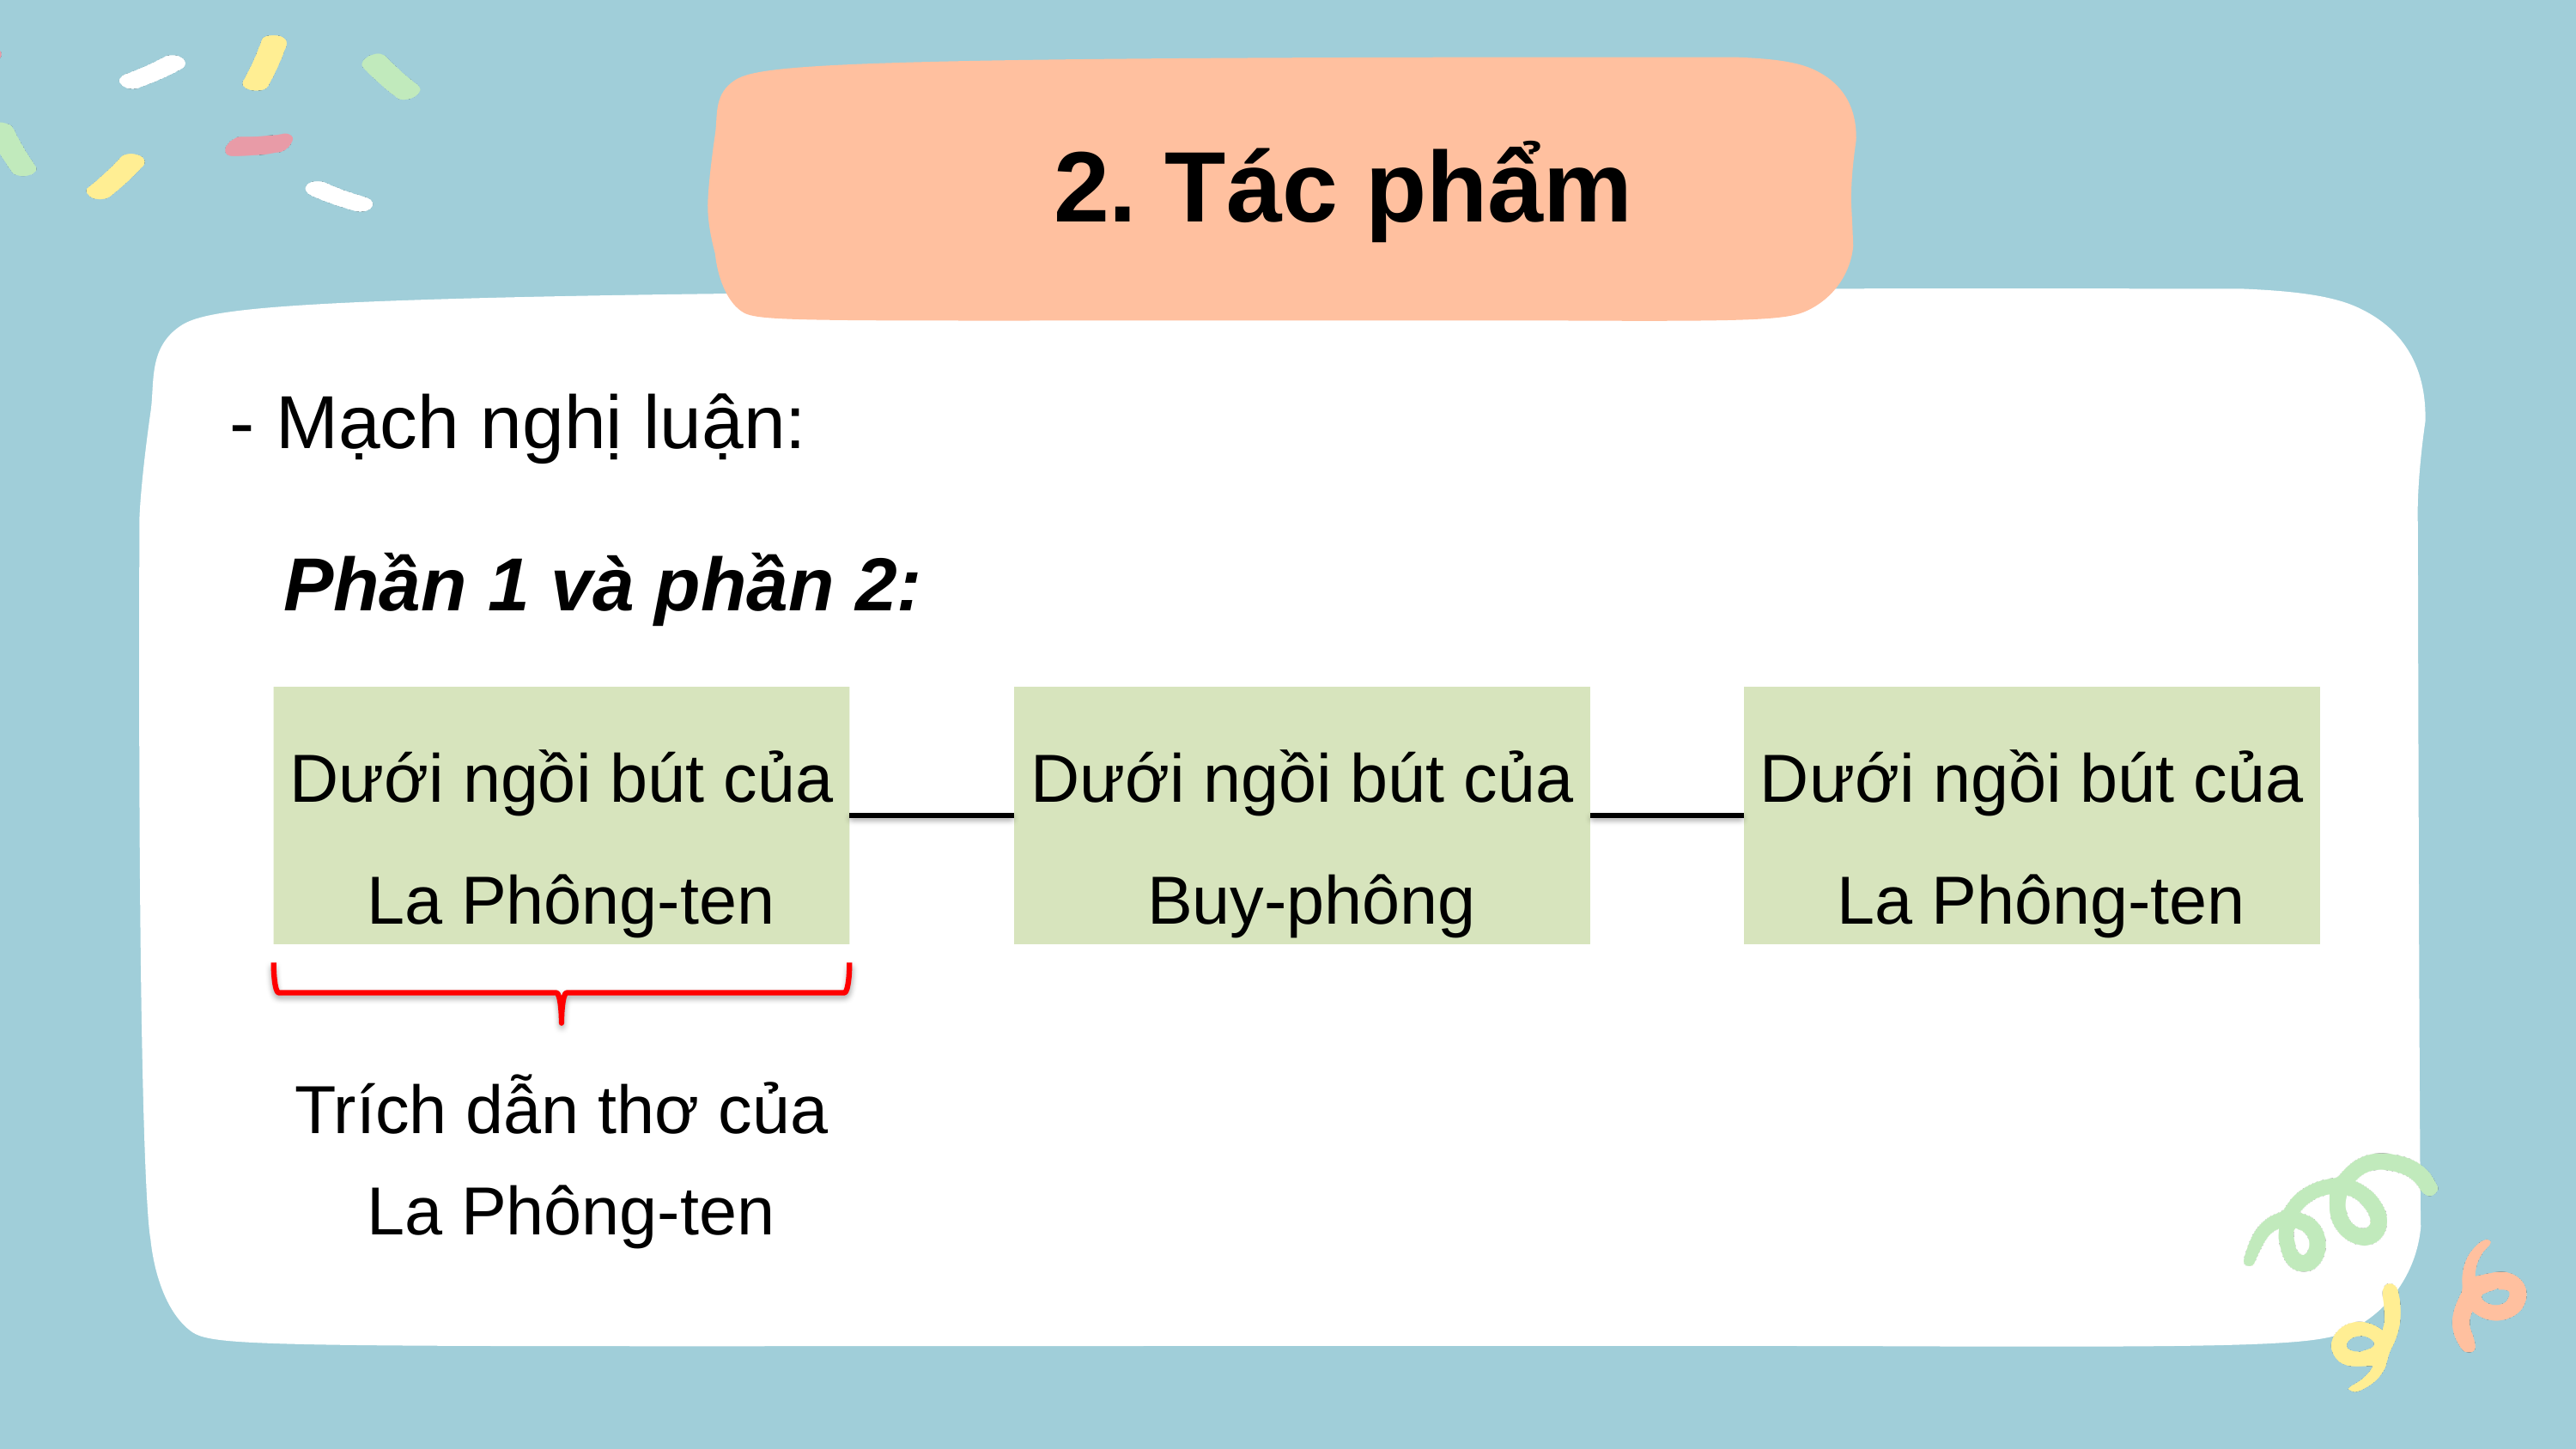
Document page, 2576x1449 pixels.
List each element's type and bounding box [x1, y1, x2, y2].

picture [2243, 1149, 2531, 1393]
picture [0, 22, 428, 212]
text_box [138, 288, 2426, 1347]
text_box [707, 57, 1856, 322]
